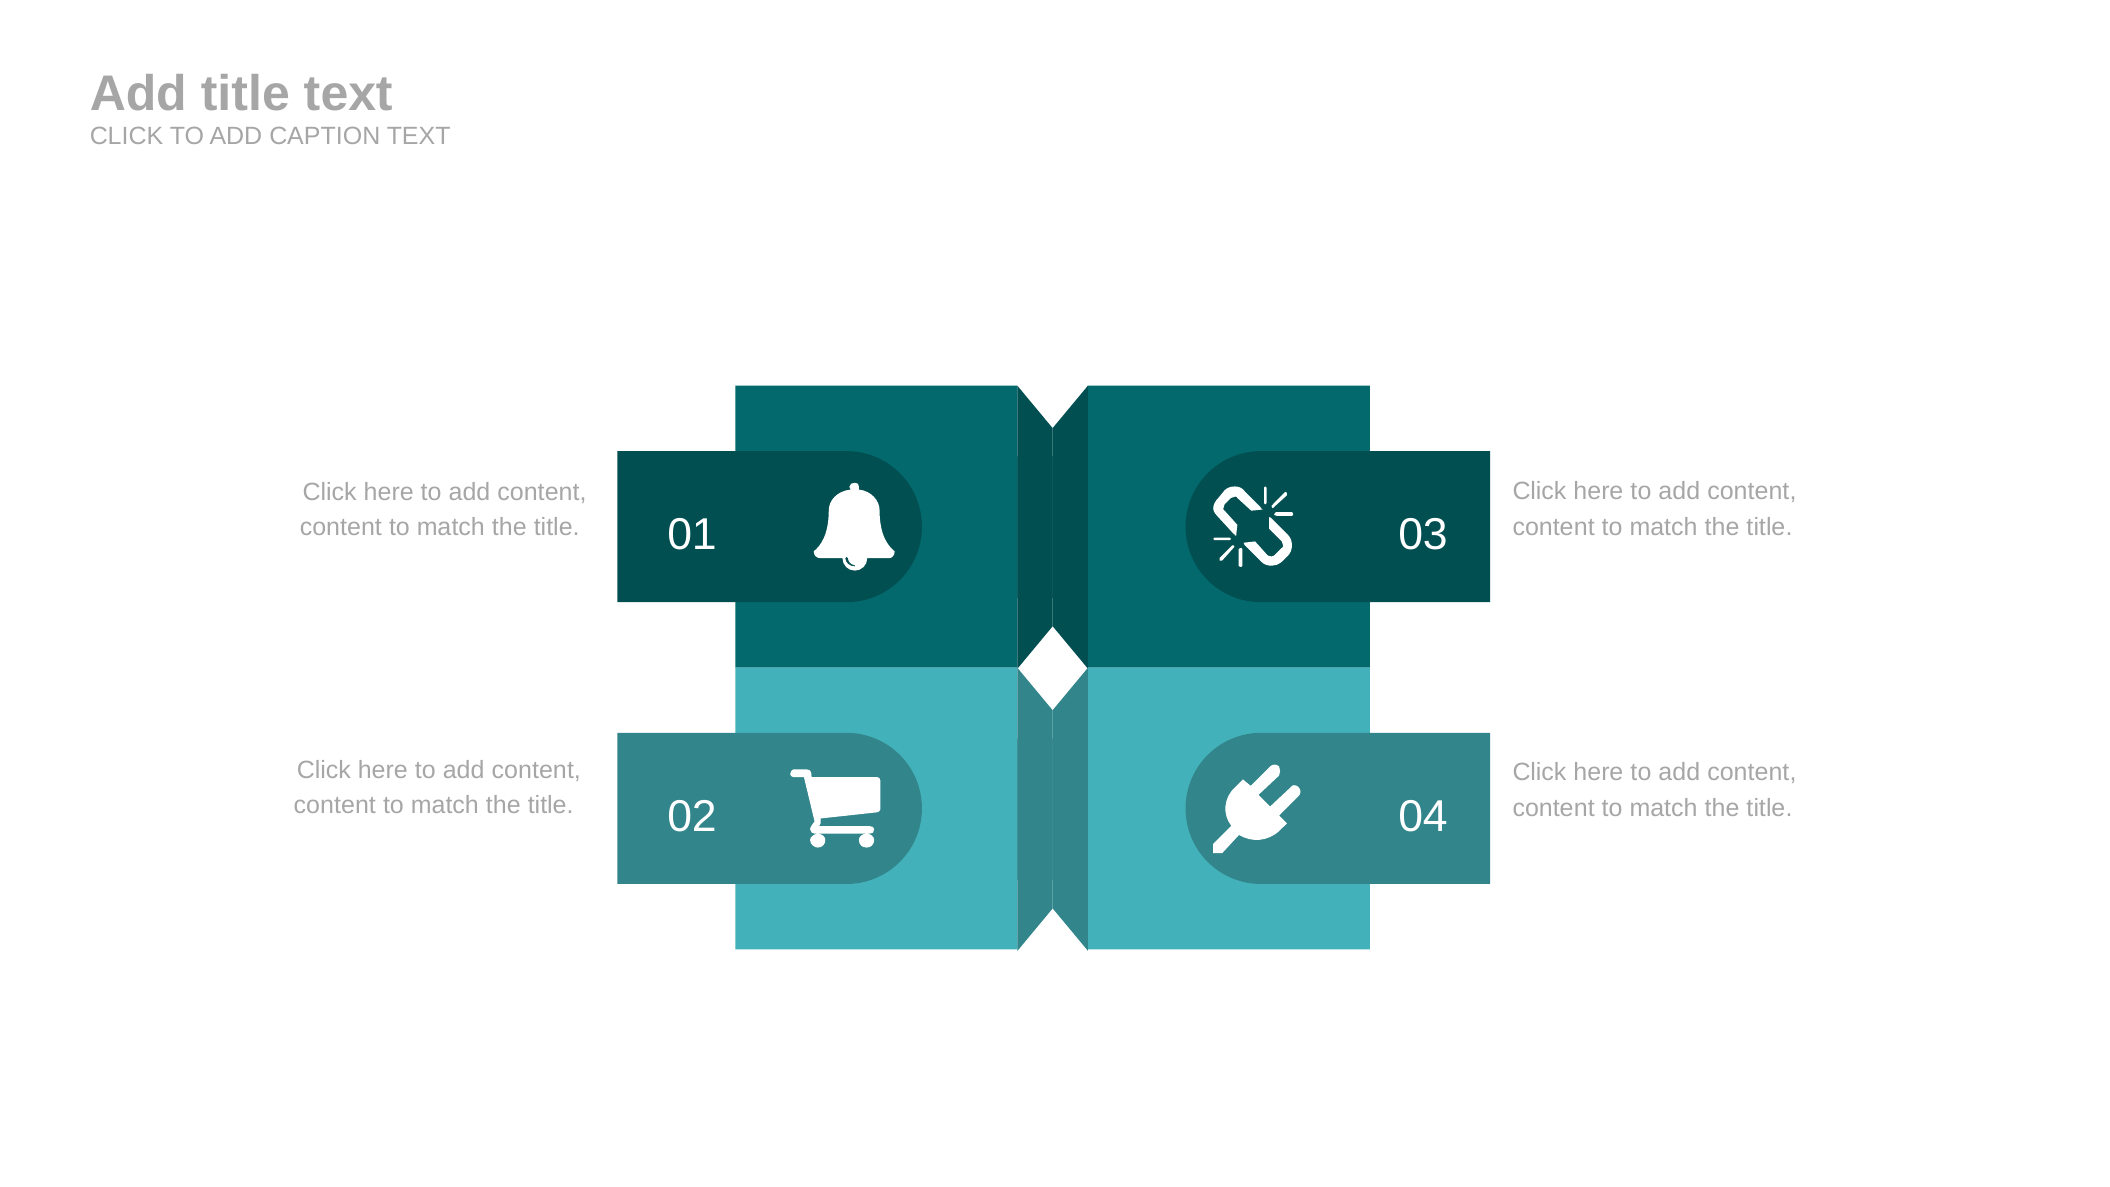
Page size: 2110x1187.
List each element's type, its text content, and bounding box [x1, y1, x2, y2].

text_box 03 [1378, 498, 1468, 556]
text_box [1370, 731, 1492, 886]
text_box [616, 450, 735, 604]
text_box 02 [647, 779, 735, 837]
text_box 01 [647, 498, 735, 556]
text_box [616, 731, 735, 886]
text_box Click here to add content, content to match the title. [259, 747, 582, 819]
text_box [1052, 385, 1370, 667]
text_box Add title text [89, 60, 618, 121]
text_box Click here to add content, content to match the title. [1512, 749, 1840, 822]
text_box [735, 385, 1052, 667]
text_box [735, 667, 1052, 951]
text_box [1370, 450, 1492, 604]
text_box Click here to add content, content to match the title. [1512, 468, 1840, 541]
text_box Click here to add content, content to match the title. [265, 468, 588, 541]
text_box 04 [1378, 779, 1468, 837]
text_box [1052, 667, 1370, 951]
text_box CLICK TO ADD CAPTION TEXT [89, 119, 524, 150]
